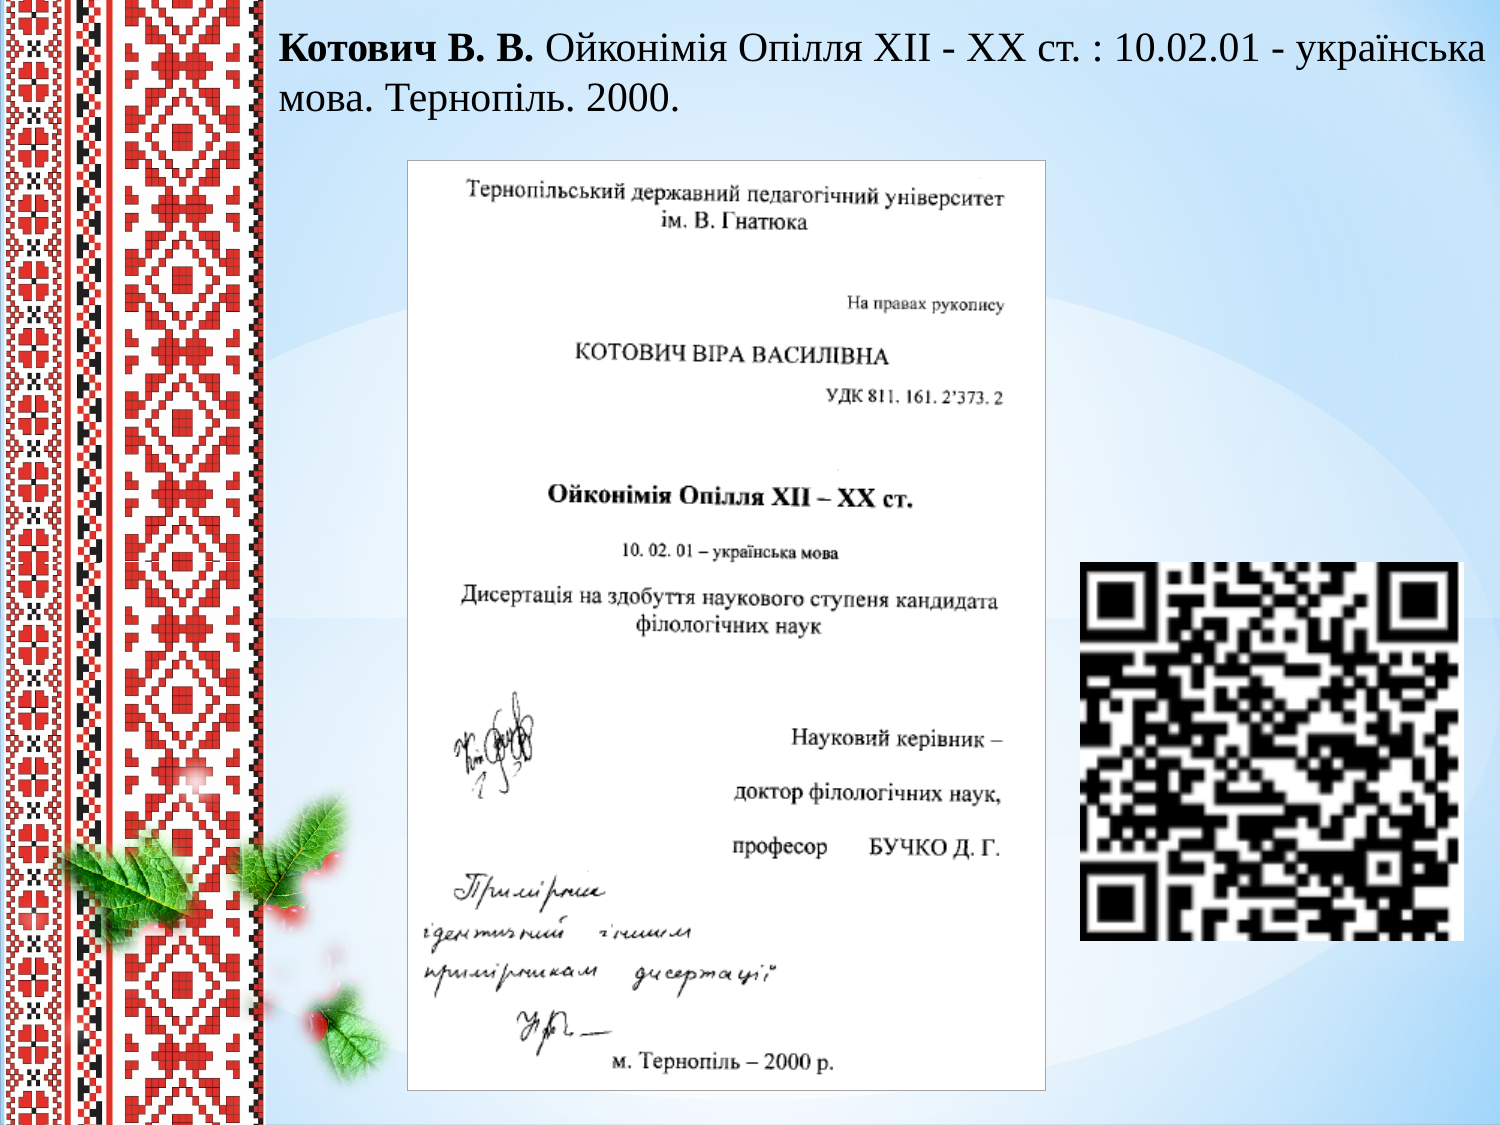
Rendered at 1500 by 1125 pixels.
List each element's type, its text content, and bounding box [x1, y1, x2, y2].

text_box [4, 0, 266, 739]
text_box Котович В. В. Ойконімія Опілля XII - XX ст. : 10.02.01 - українська мова. Тернопіль. 2000. [270, 12, 1500, 128]
picture [1080, 562, 1465, 941]
picture [6, 160, 1046, 1125]
